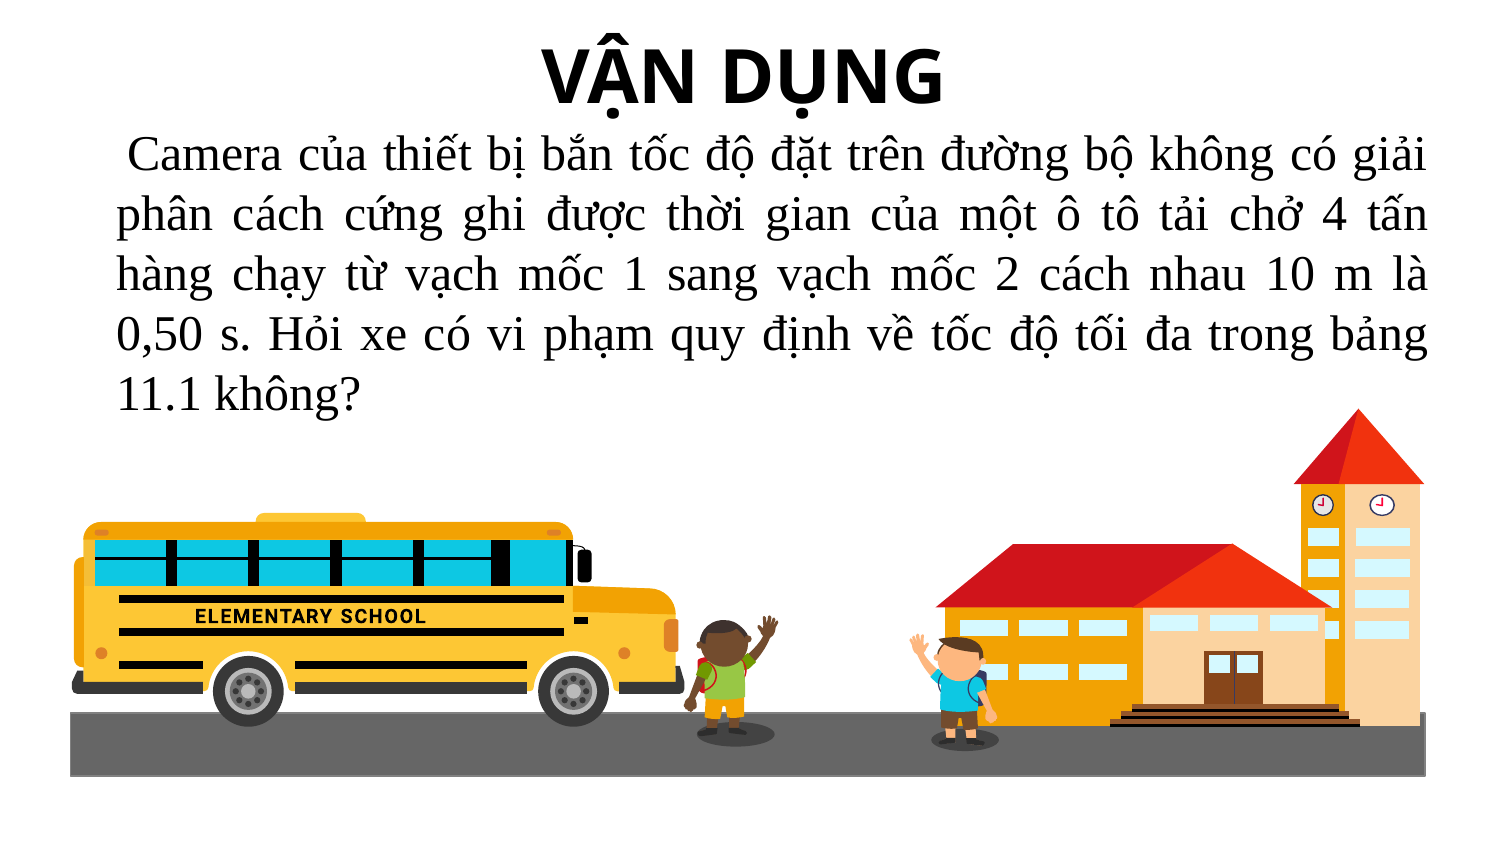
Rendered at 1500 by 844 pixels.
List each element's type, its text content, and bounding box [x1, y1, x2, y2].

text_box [682, 615, 779, 747]
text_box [935, 408, 1425, 727]
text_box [71, 512, 685, 727]
text_box [70, 713, 1425, 776]
title VẬN DỤNG [69, 13, 1420, 108]
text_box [908, 633, 1000, 752]
text_box Camera của thiết bị bắn tốc độ đặt trên đường bộ không có giải phân cách cứng ghi được thời gian của một ô tô tải chở 4 tấn hàng chạy từ vạch mốc 1 sang vạch mốc 2 cách nhau 10 m là 0,50 s. Hỏi xe có vi phạm quy định về tốc độ tối đa trong bảng 11.1 không? [101, 112, 1444, 428]
